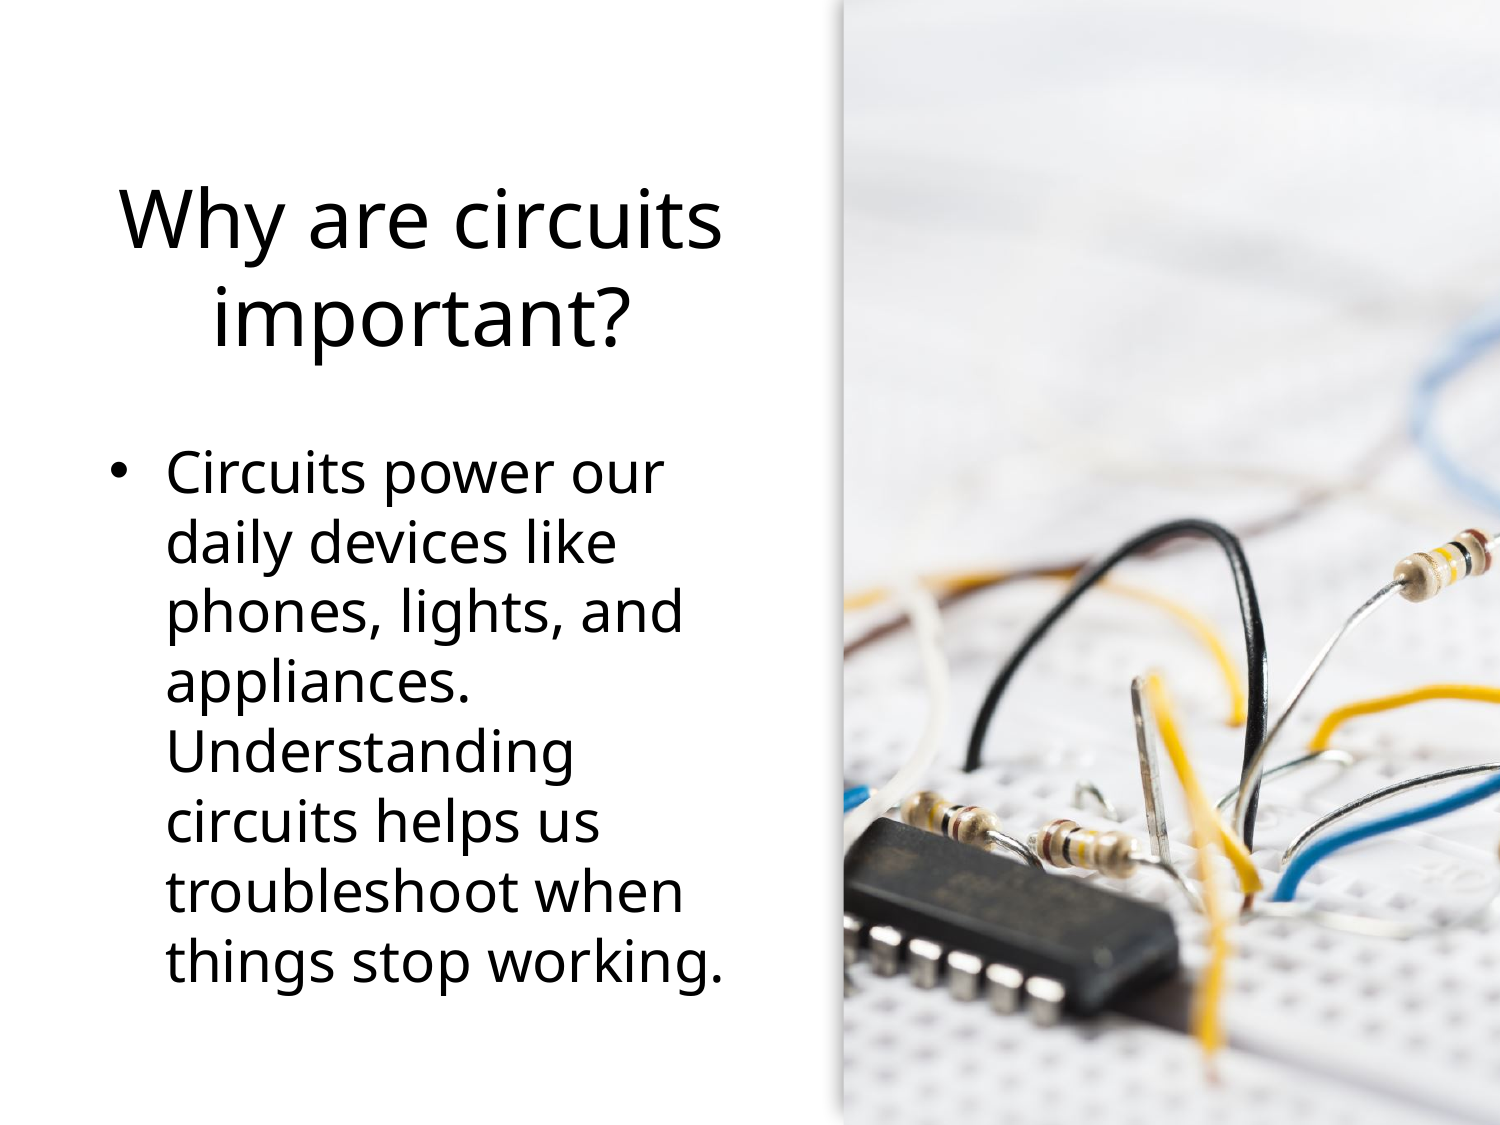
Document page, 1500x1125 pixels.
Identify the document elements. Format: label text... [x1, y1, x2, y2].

list Circuits power our daily devices like phones, lights, and appliances. Understanding circuits helps us troubleshoot when things stop working. [93, 405, 750, 1024]
text_box [0, 0, 837, 1125]
title Why are circuits important? [93, 125, 750, 405]
picture [843, 0, 1500, 1125]
